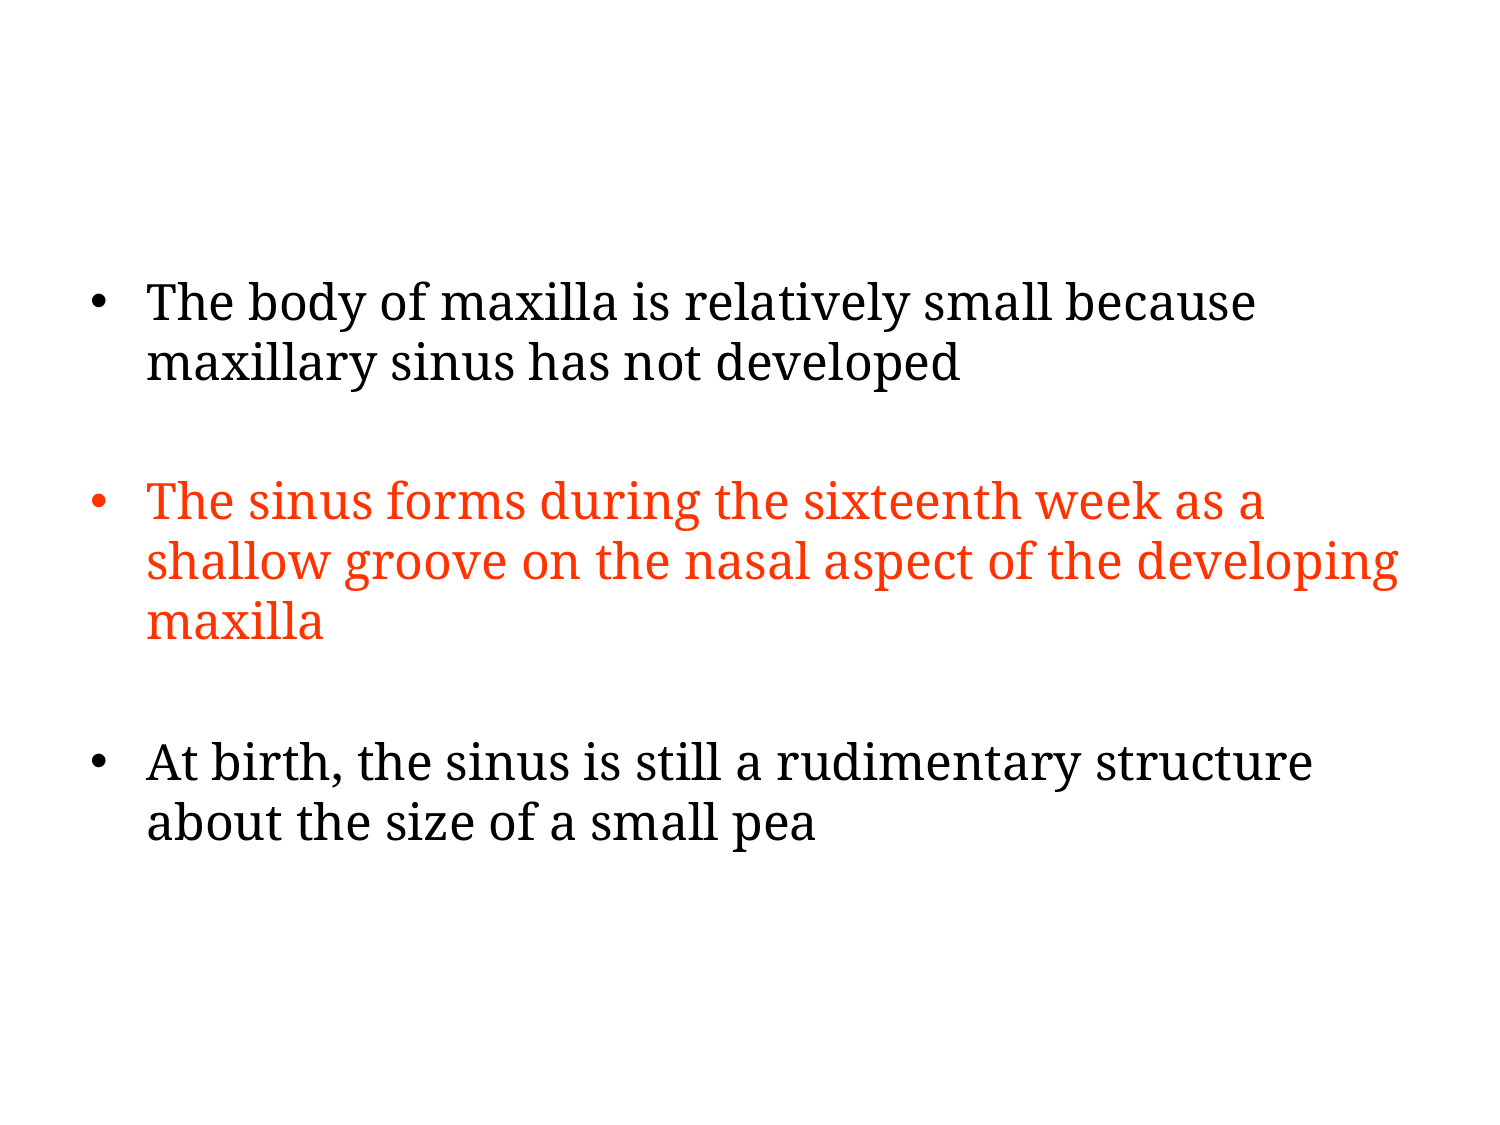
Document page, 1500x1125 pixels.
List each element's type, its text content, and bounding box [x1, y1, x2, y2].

list The body of maxilla is relatively small because maxillary sinus has not developed The sinus forms during the sixteenth week as a shallow groove on the nasal aspect of the developing maxilla At birth, the sinus is still a rudimentary structure about the size of a small pea [75, 262, 1425, 1005]
